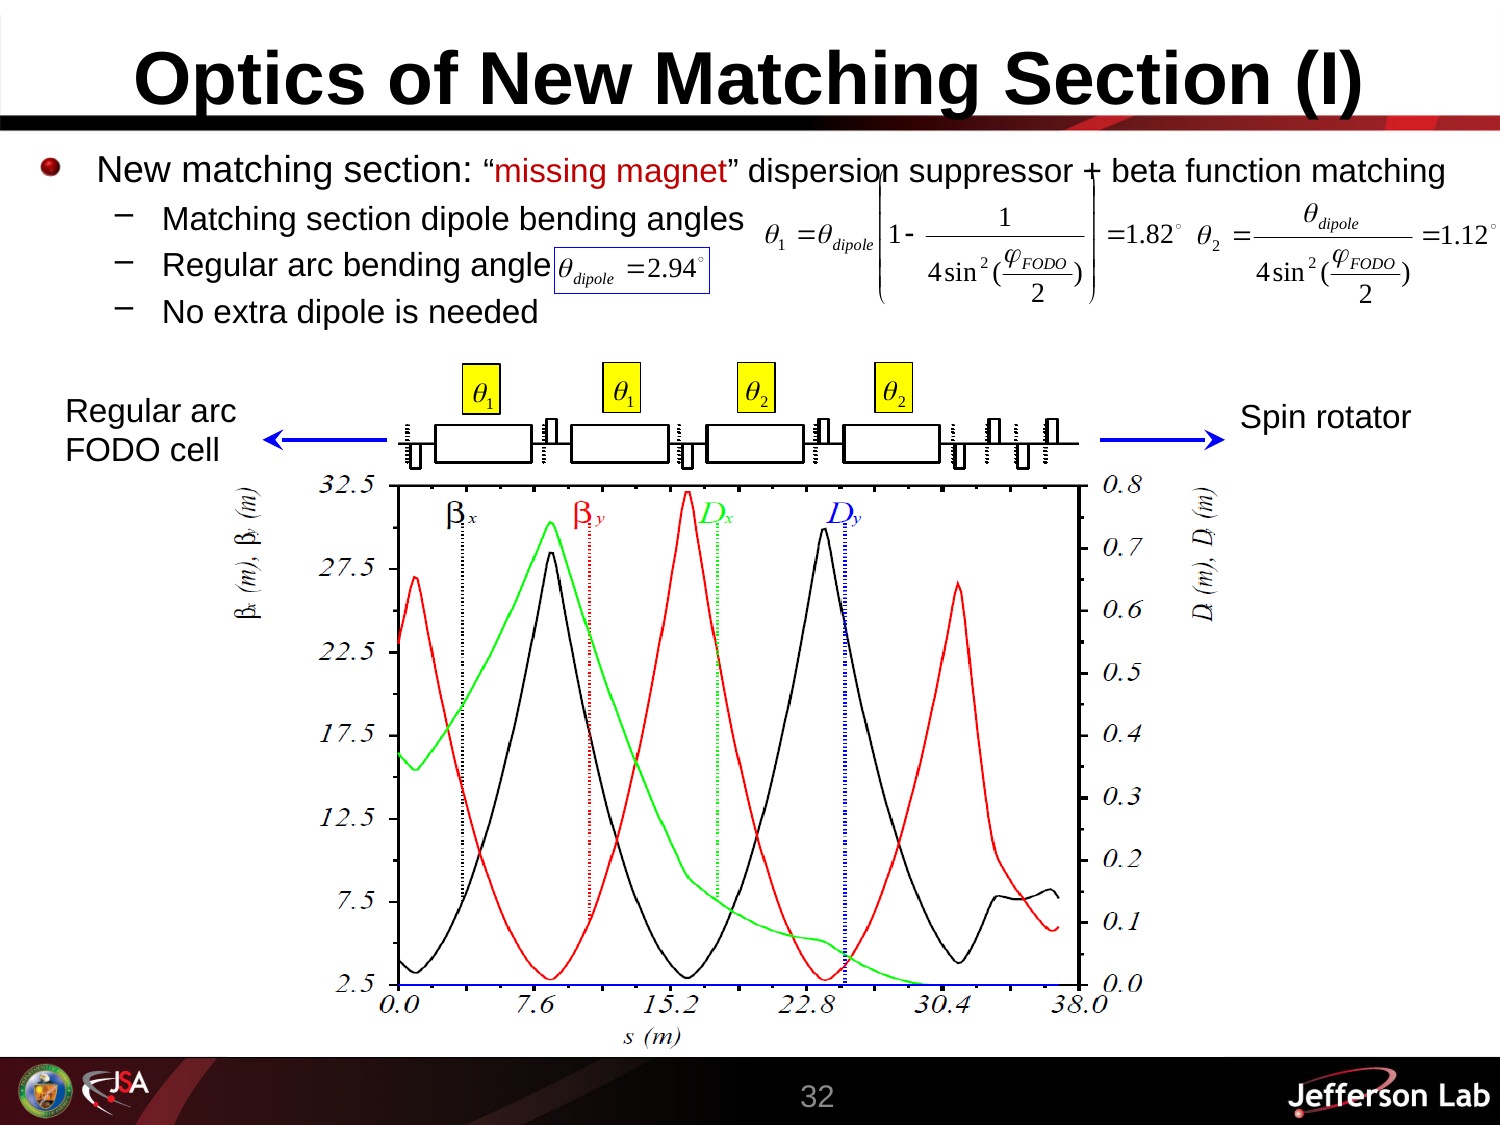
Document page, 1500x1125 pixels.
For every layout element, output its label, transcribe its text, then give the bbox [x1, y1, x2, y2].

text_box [554, 246, 711, 294]
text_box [1193, 195, 1500, 310]
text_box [760, 162, 1188, 312]
picture [1438, 0, 1500, 195]
title Optics of New Matching Section (I) [62, 0, 1438, 137]
text_box New matching section: “missing magnet” dispersion suppressor + beta function matching Matching section dipole bending angles Regular arc bending angle No extra dipole is needed [24, 137, 1475, 413]
slide_number 32 [737, 1066, 850, 1125]
picture [0, 0, 1500, 1125]
picture [39, 154, 63, 181]
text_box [49, 362, 1451, 1057]
